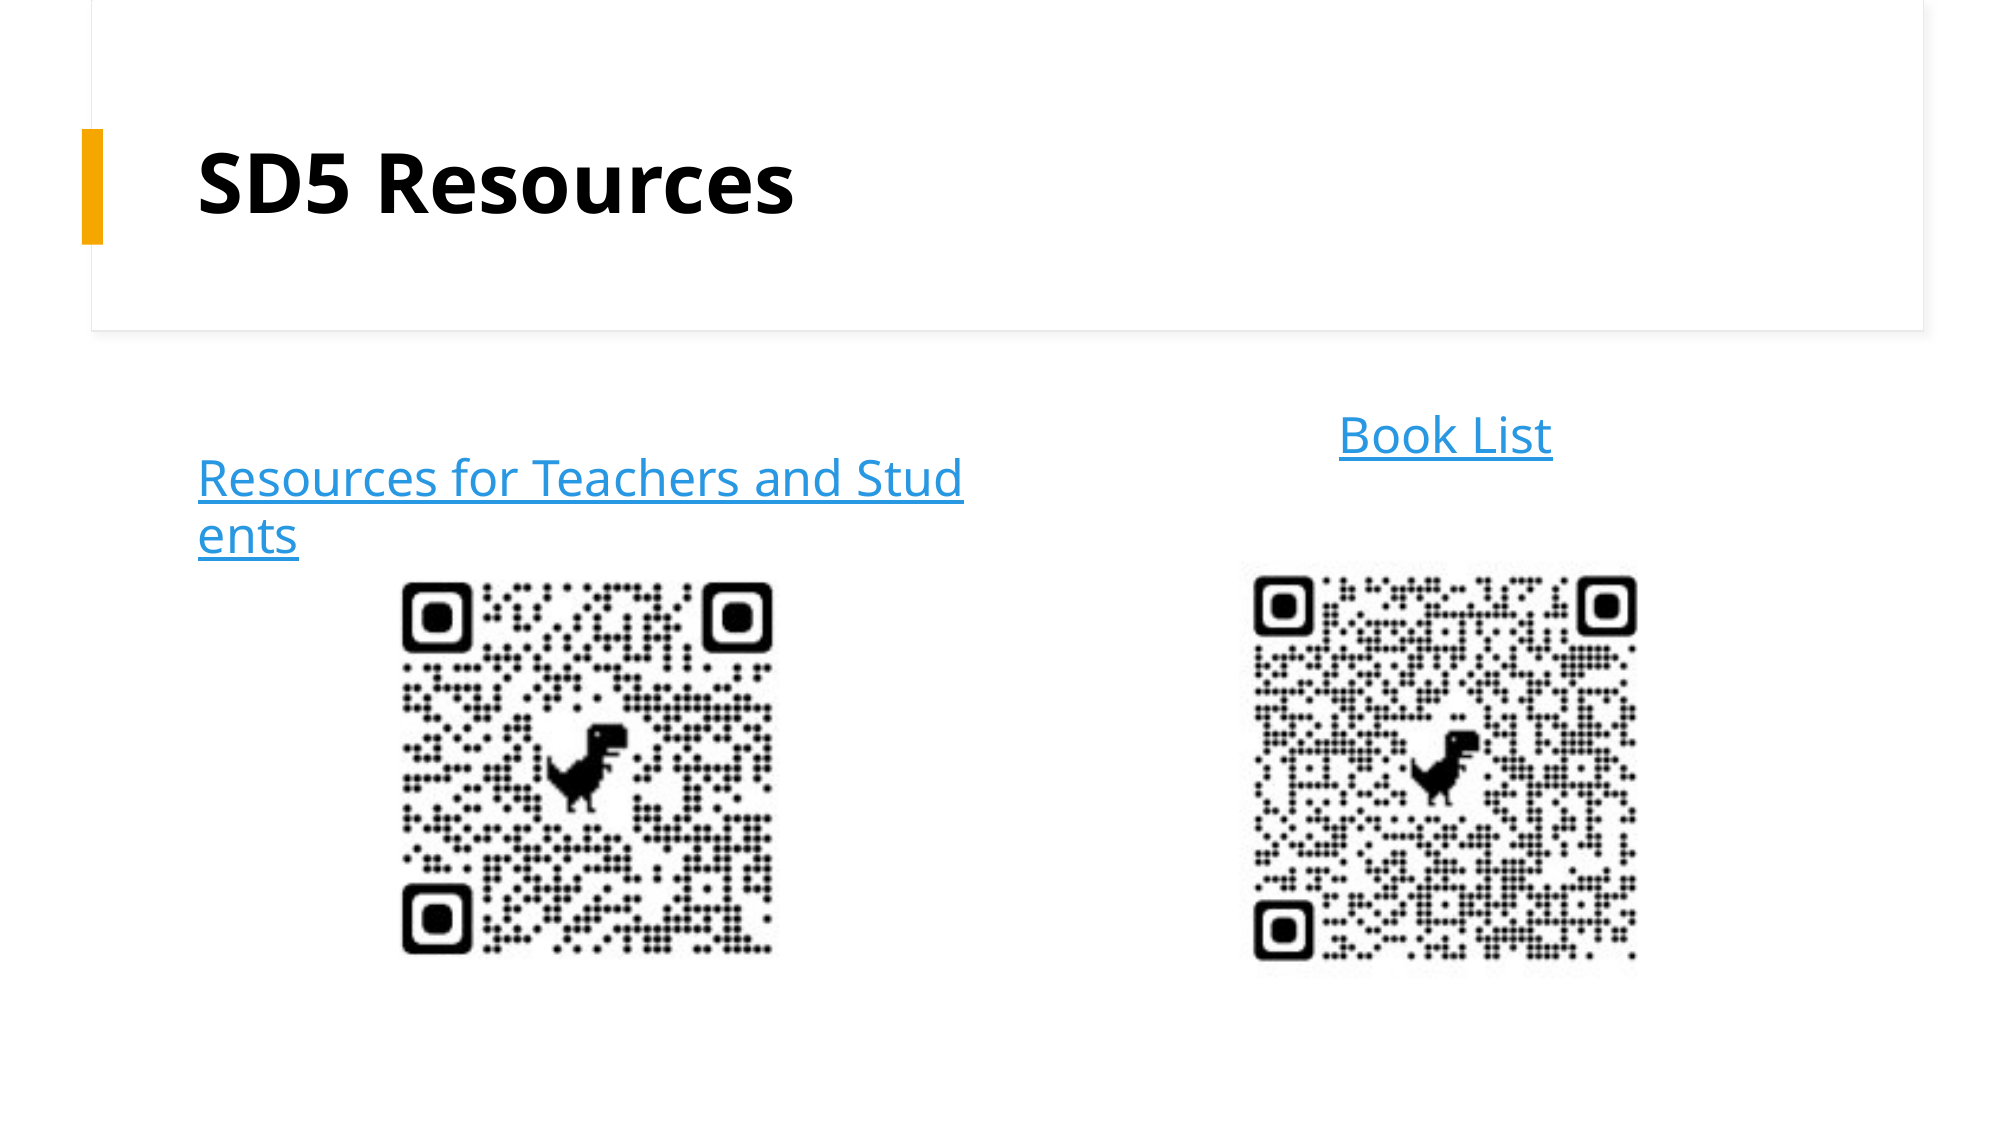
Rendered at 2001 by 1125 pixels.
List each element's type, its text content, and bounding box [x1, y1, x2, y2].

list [363, 543, 813, 995]
list Book List [1041, 389, 1851, 525]
title SD5 Resources [183, 90, 1851, 284]
list Resources for Teachers and Students [183, 280, 993, 610]
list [1221, 543, 1671, 995]
